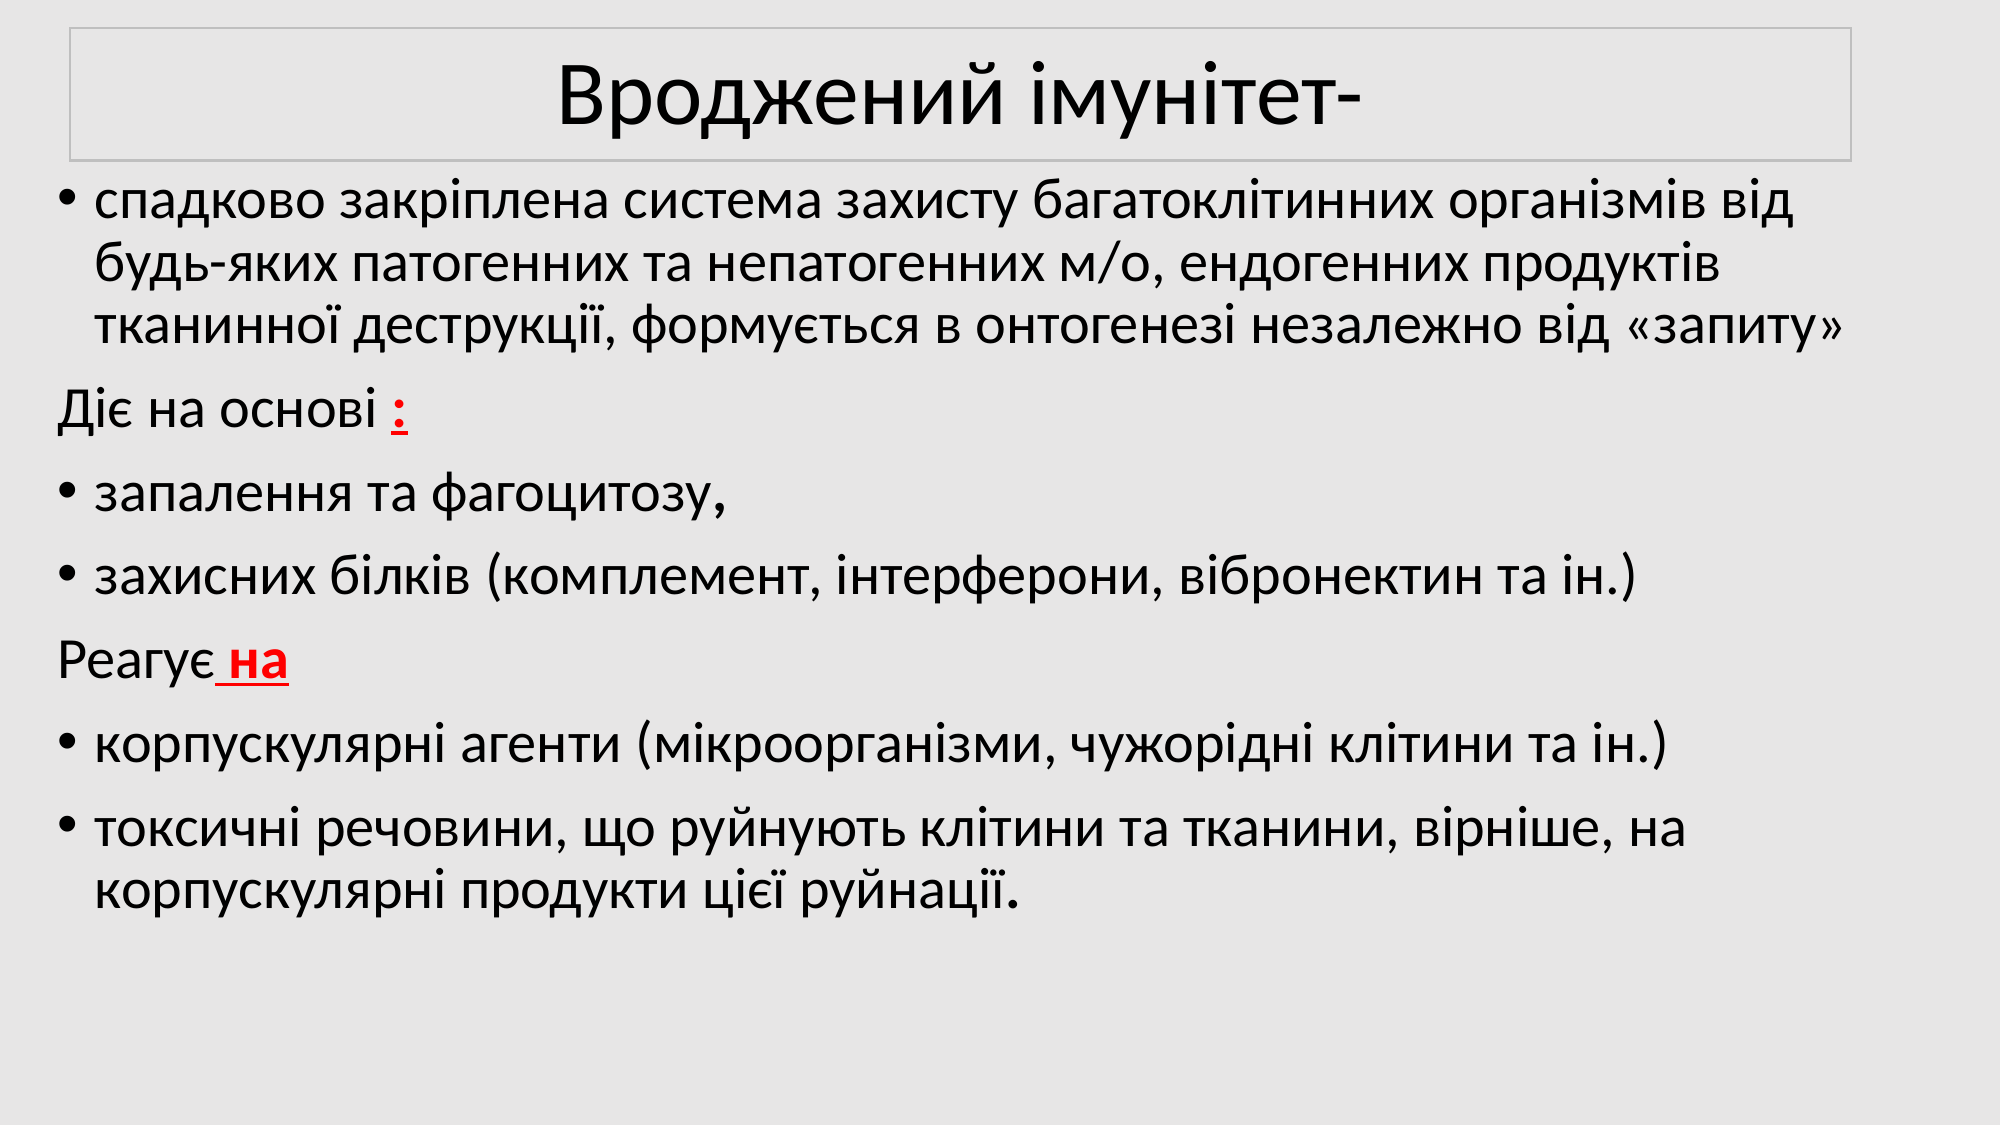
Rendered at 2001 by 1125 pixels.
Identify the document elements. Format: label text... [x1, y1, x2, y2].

title Вроджений імунітет- [69, 27, 1852, 160]
list спадково закріплена система захисту багатоклітинних організмів від будь-яких патогенних та непатогенних м/о, ендогенних продуктів тканинної деструкції, формується в онтогенезі незалежно від «запиту» Діє на основі : запалення та фагоцитозу, захисних білків (комплемент, інтерферони, вібронектин та ін.) Реагує на корпускулярні агенти (мікроорганізми, чужорідні клітини та ін.) токсичні речовини, що руйнують клітини та тканини, вірніше, на корпускулярні продукти цієї руйнації. [42, 160, 1936, 1105]
